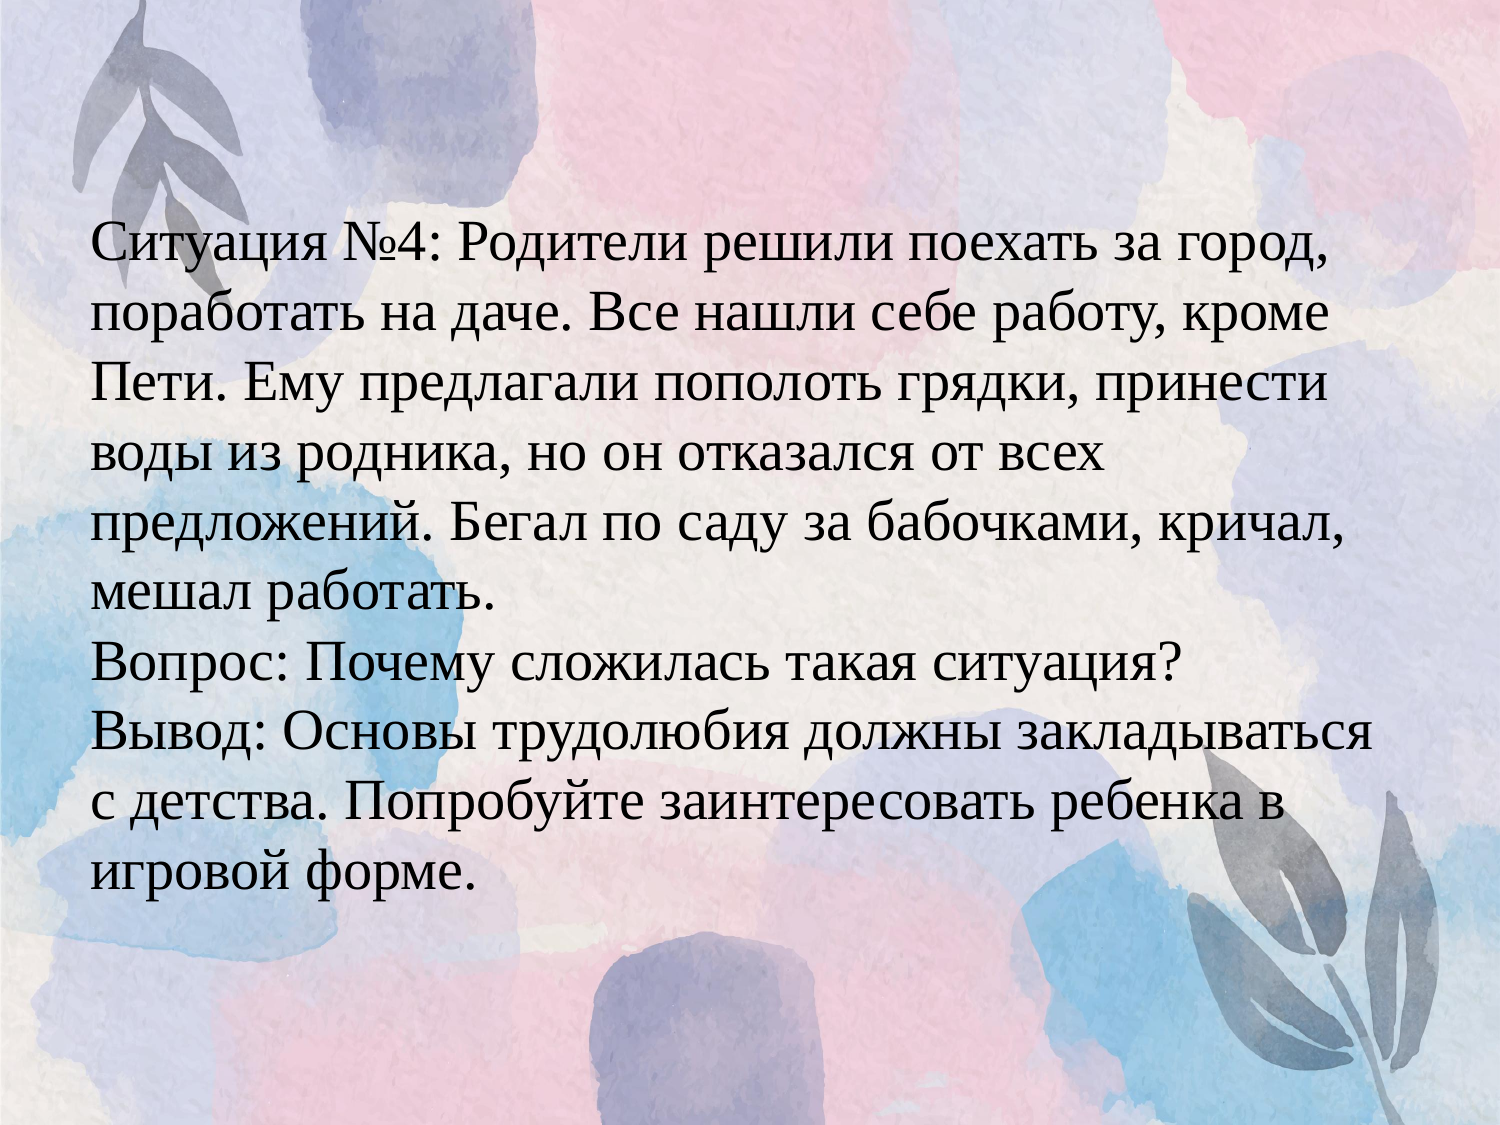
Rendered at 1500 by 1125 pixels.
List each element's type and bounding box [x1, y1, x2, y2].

list [0, 0, 1500, 1125]
